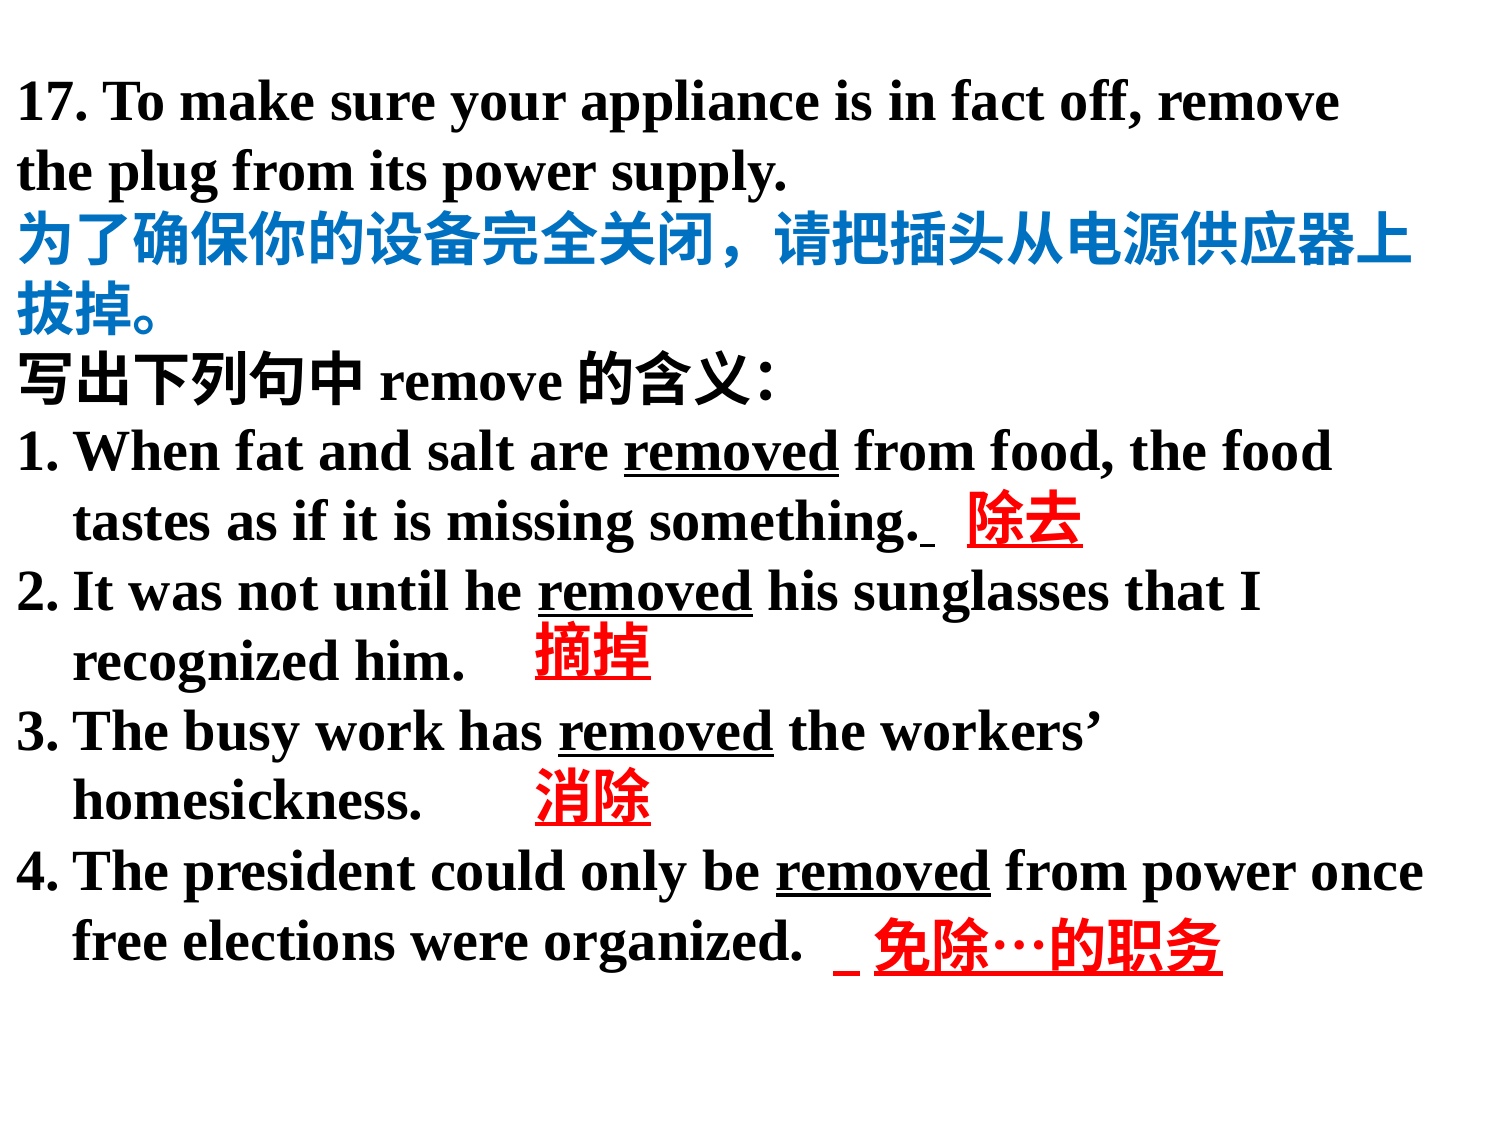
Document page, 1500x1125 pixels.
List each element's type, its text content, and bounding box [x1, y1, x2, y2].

text_box 17. To make sure your appliance is in fact off, remove the plug from its power supply. 为了确保你的设备完全关闭，请把插头从电源供应器上拔掉。 写出下列句中remove的含义： When fat and salt are removed from food, the food tastes as if it is missing something. It was not until he removed his sunglasses that I recognized him. The busy work has removed the workers’ homesickness. The president could only be removed from power once free elections were organized. [1, 54, 1447, 980]
text_box 免除…的职务 [818, 901, 1238, 986]
text_box 消除 [519, 751, 667, 837]
text_box 除去 [951, 473, 1099, 559]
text_box 摘掉 [519, 605, 667, 691]
